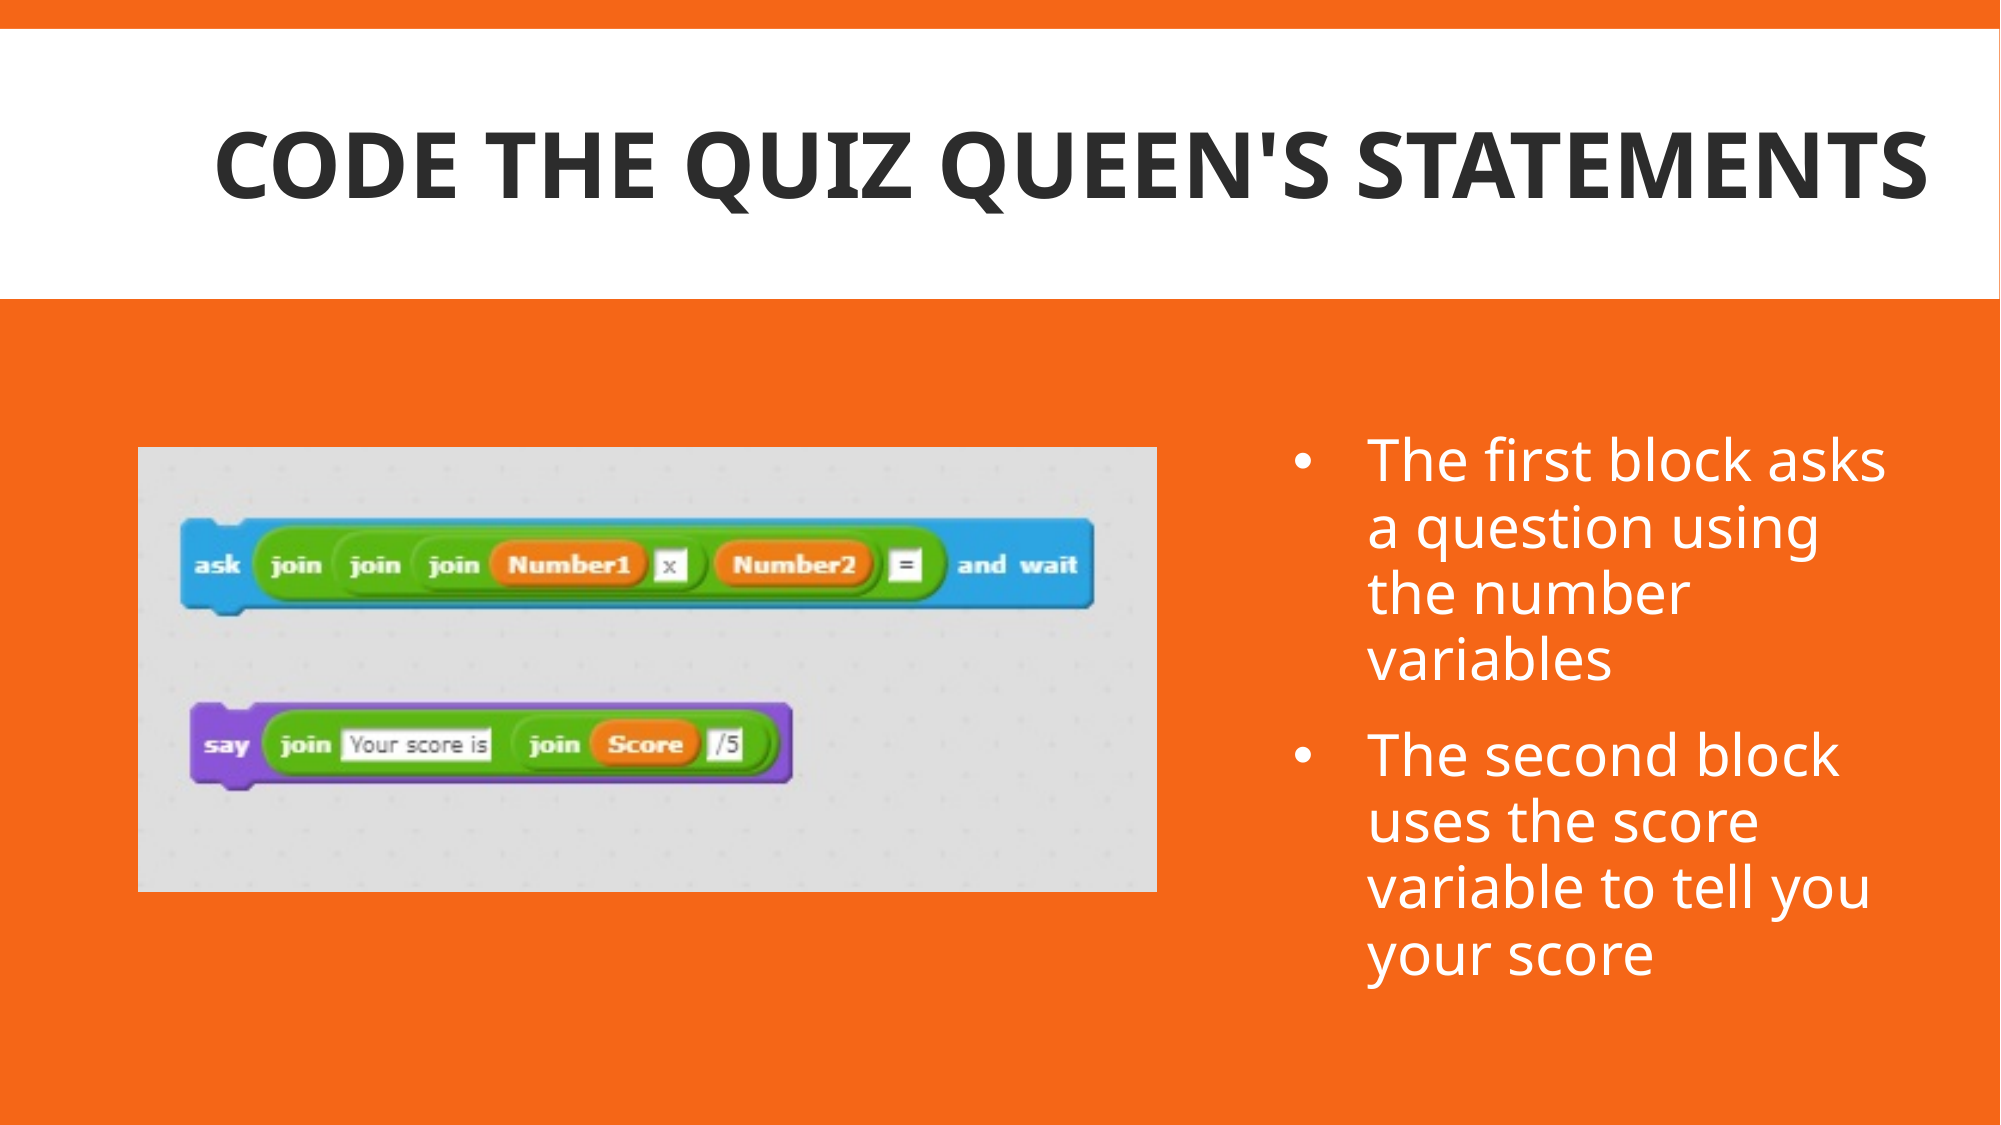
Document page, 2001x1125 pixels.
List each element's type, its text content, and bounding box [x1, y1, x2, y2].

list The first block asks a question using the number variables The second block uses the score variable to tell you your score [1278, 421, 1912, 1003]
title CODE THE QUIZ QUEEN's STATEMENTS [197, 46, 2000, 295]
picture [137, 447, 1157, 892]
